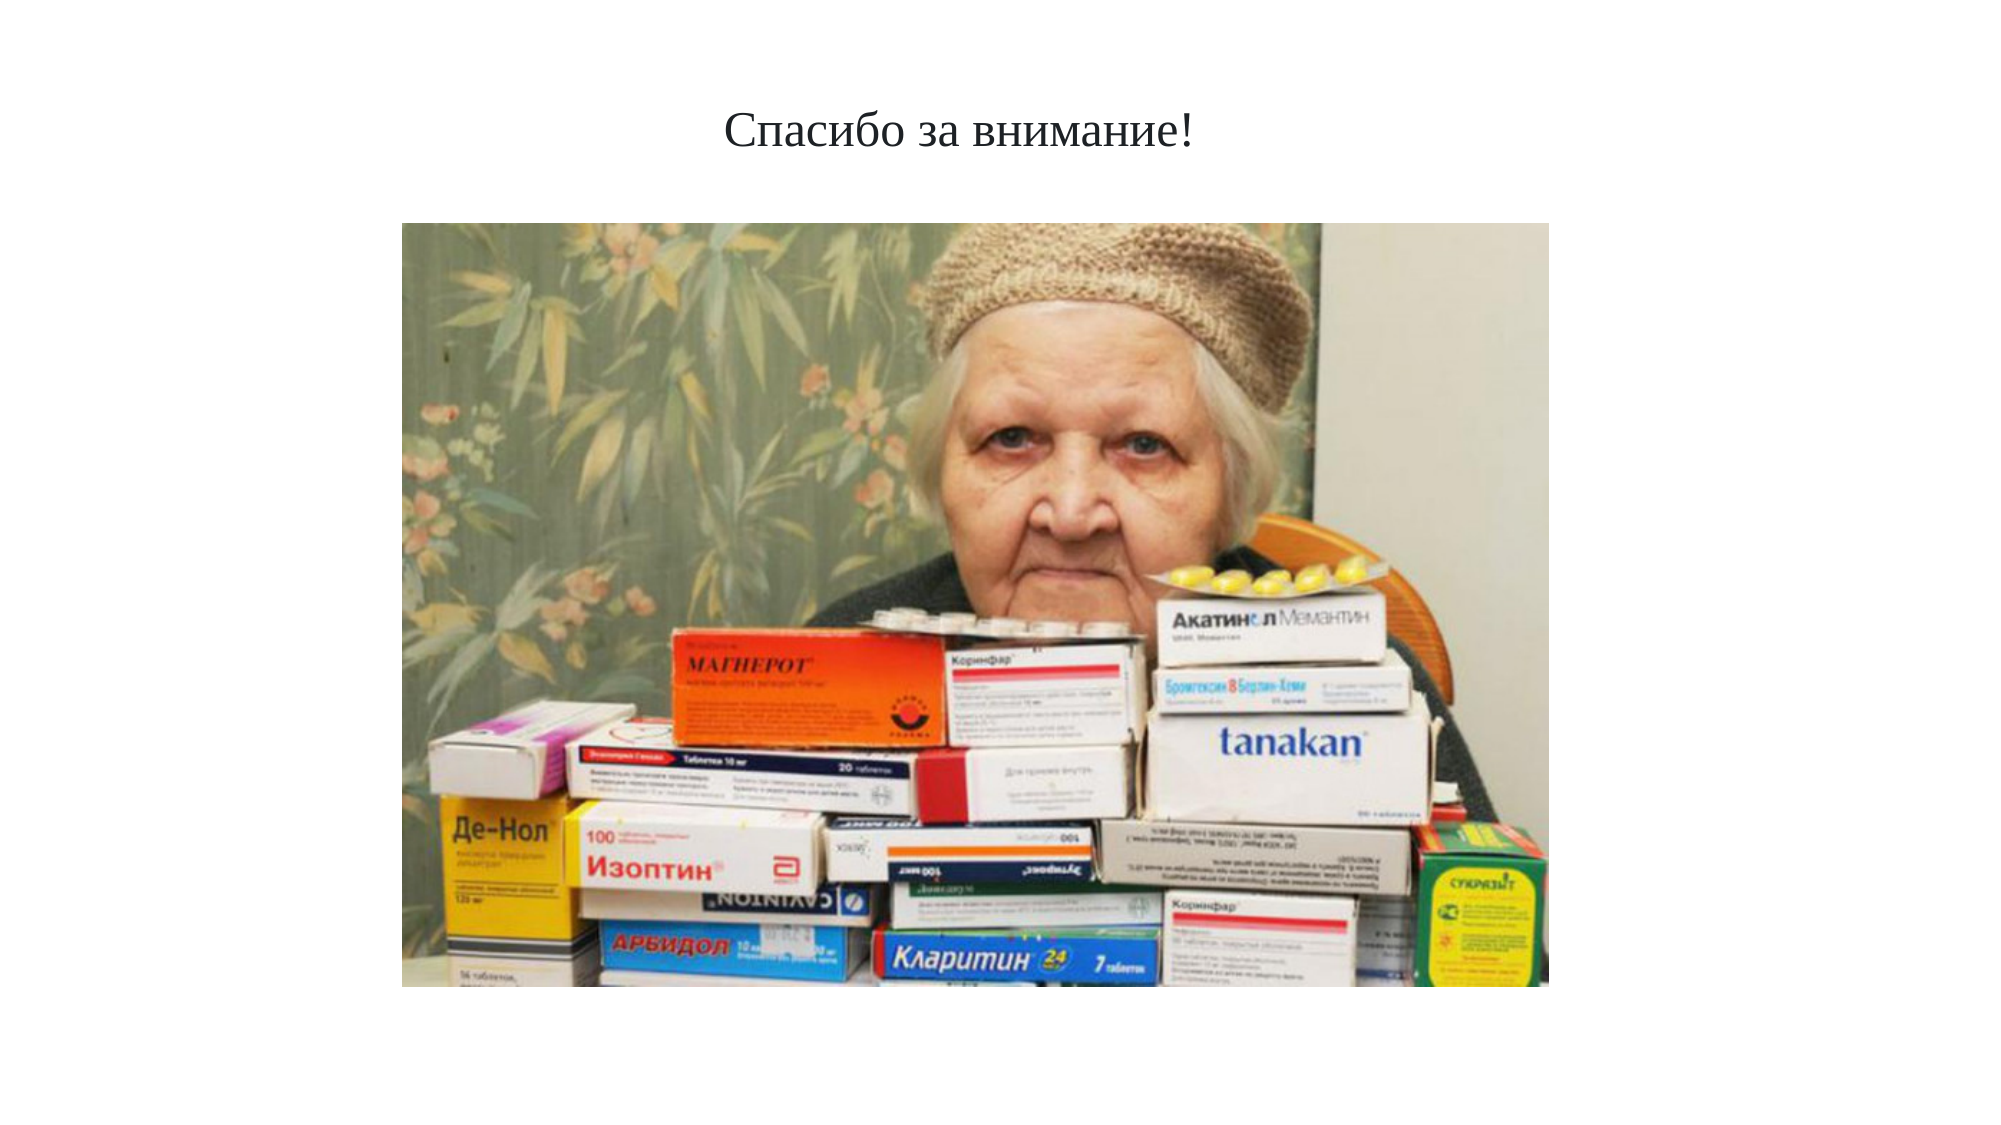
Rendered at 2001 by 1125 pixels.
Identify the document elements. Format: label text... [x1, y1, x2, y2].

picture [402, 223, 1549, 987]
text_box Спасибо за внимание! [708, 88, 1242, 164]
